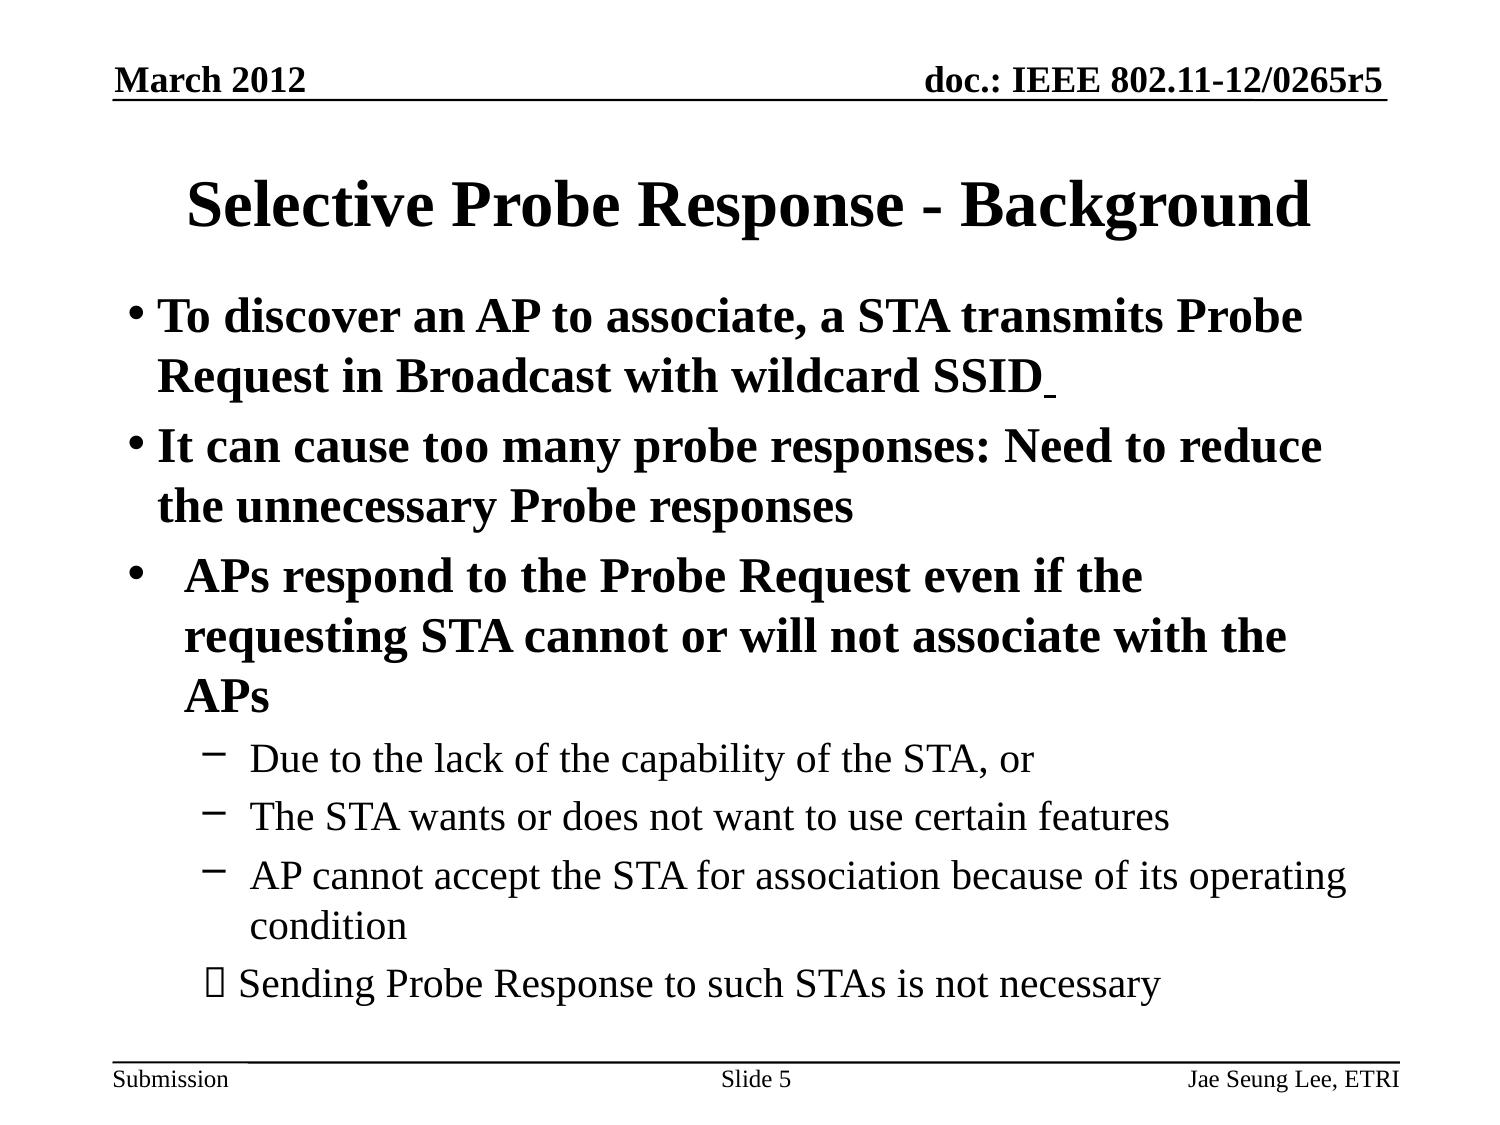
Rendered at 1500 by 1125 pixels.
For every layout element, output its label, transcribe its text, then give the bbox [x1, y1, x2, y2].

title Selective Probe Response - Background [112, 112, 1388, 274]
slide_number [114, 54, 309, 101]
text_box Jae Seung Lee, ETRI [1187, 1062, 1401, 1093]
slide_number Slide 5 [712, 1061, 800, 1093]
list To discover an AP to associate, a STA transmits Probe Request in Broadcast with wildcard SSID It can cause too many probe responses: Need to reduce the unnecessary Probe responses APs respond to the Probe Request even if the requesting STA cannot or will not associate with the APs Due to the lack of the capability of the STA, or The STA wants or does not want to use certain features AP cannot accept the STA for association because of its operating condition  Sending Probe Response to such STAs is not necessary [112, 274, 1388, 1038]
